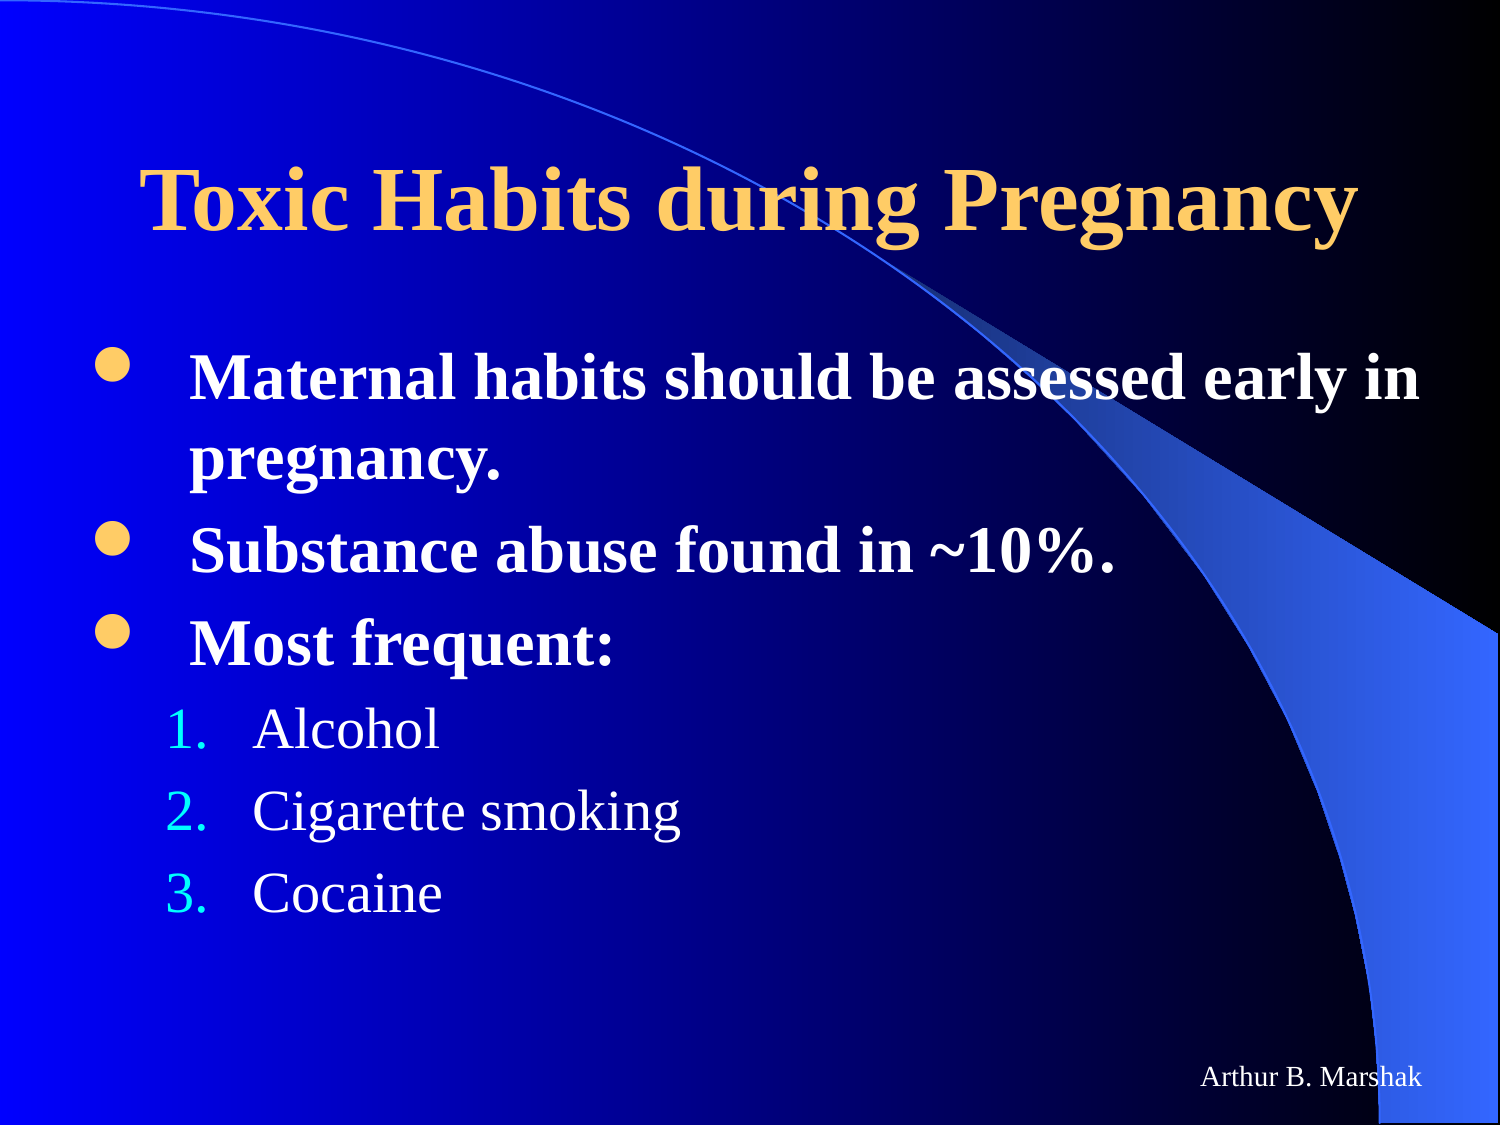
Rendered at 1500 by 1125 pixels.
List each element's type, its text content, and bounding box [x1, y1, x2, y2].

title Toxic Habits during Pregnancy [62, 99, 1438, 288]
list Maternal habits should be assessed early in pregnancy. Substance abuse found in ~10%. Most frequent: Alcohol Cigarette smoking Cocaine [74, 324, 1438, 1001]
footer Arthur B. Marshak [962, 1037, 1438, 1113]
